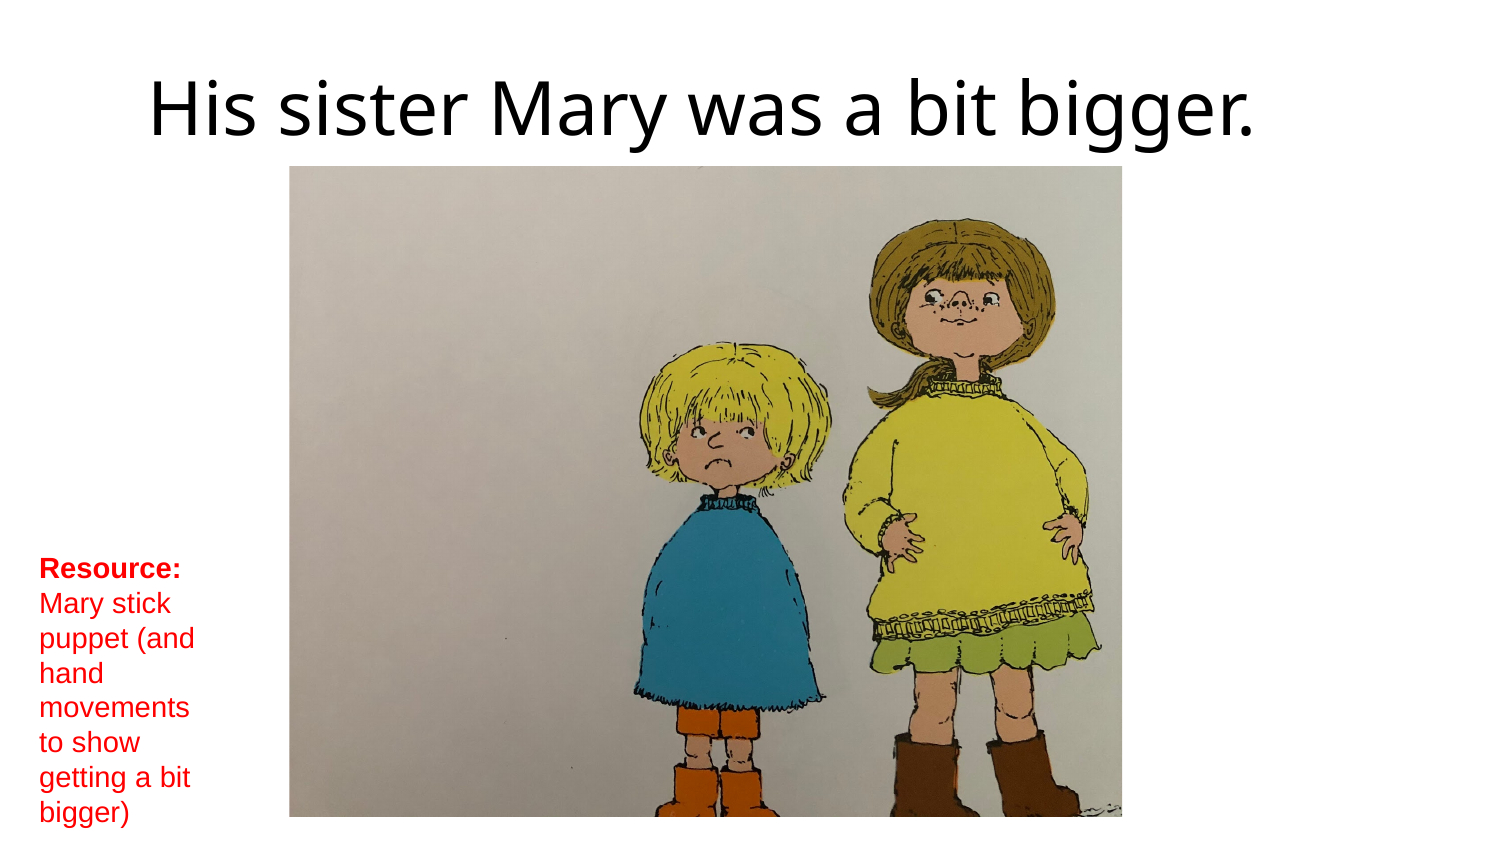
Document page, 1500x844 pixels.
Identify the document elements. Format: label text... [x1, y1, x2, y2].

picture [289, 166, 1123, 818]
text_box Resource: Mary stick puppet (and hand movements to show getting a bit bigger) [24, 533, 227, 807]
title His sister Mary was a bit bigger. [132, 45, 1399, 140]
